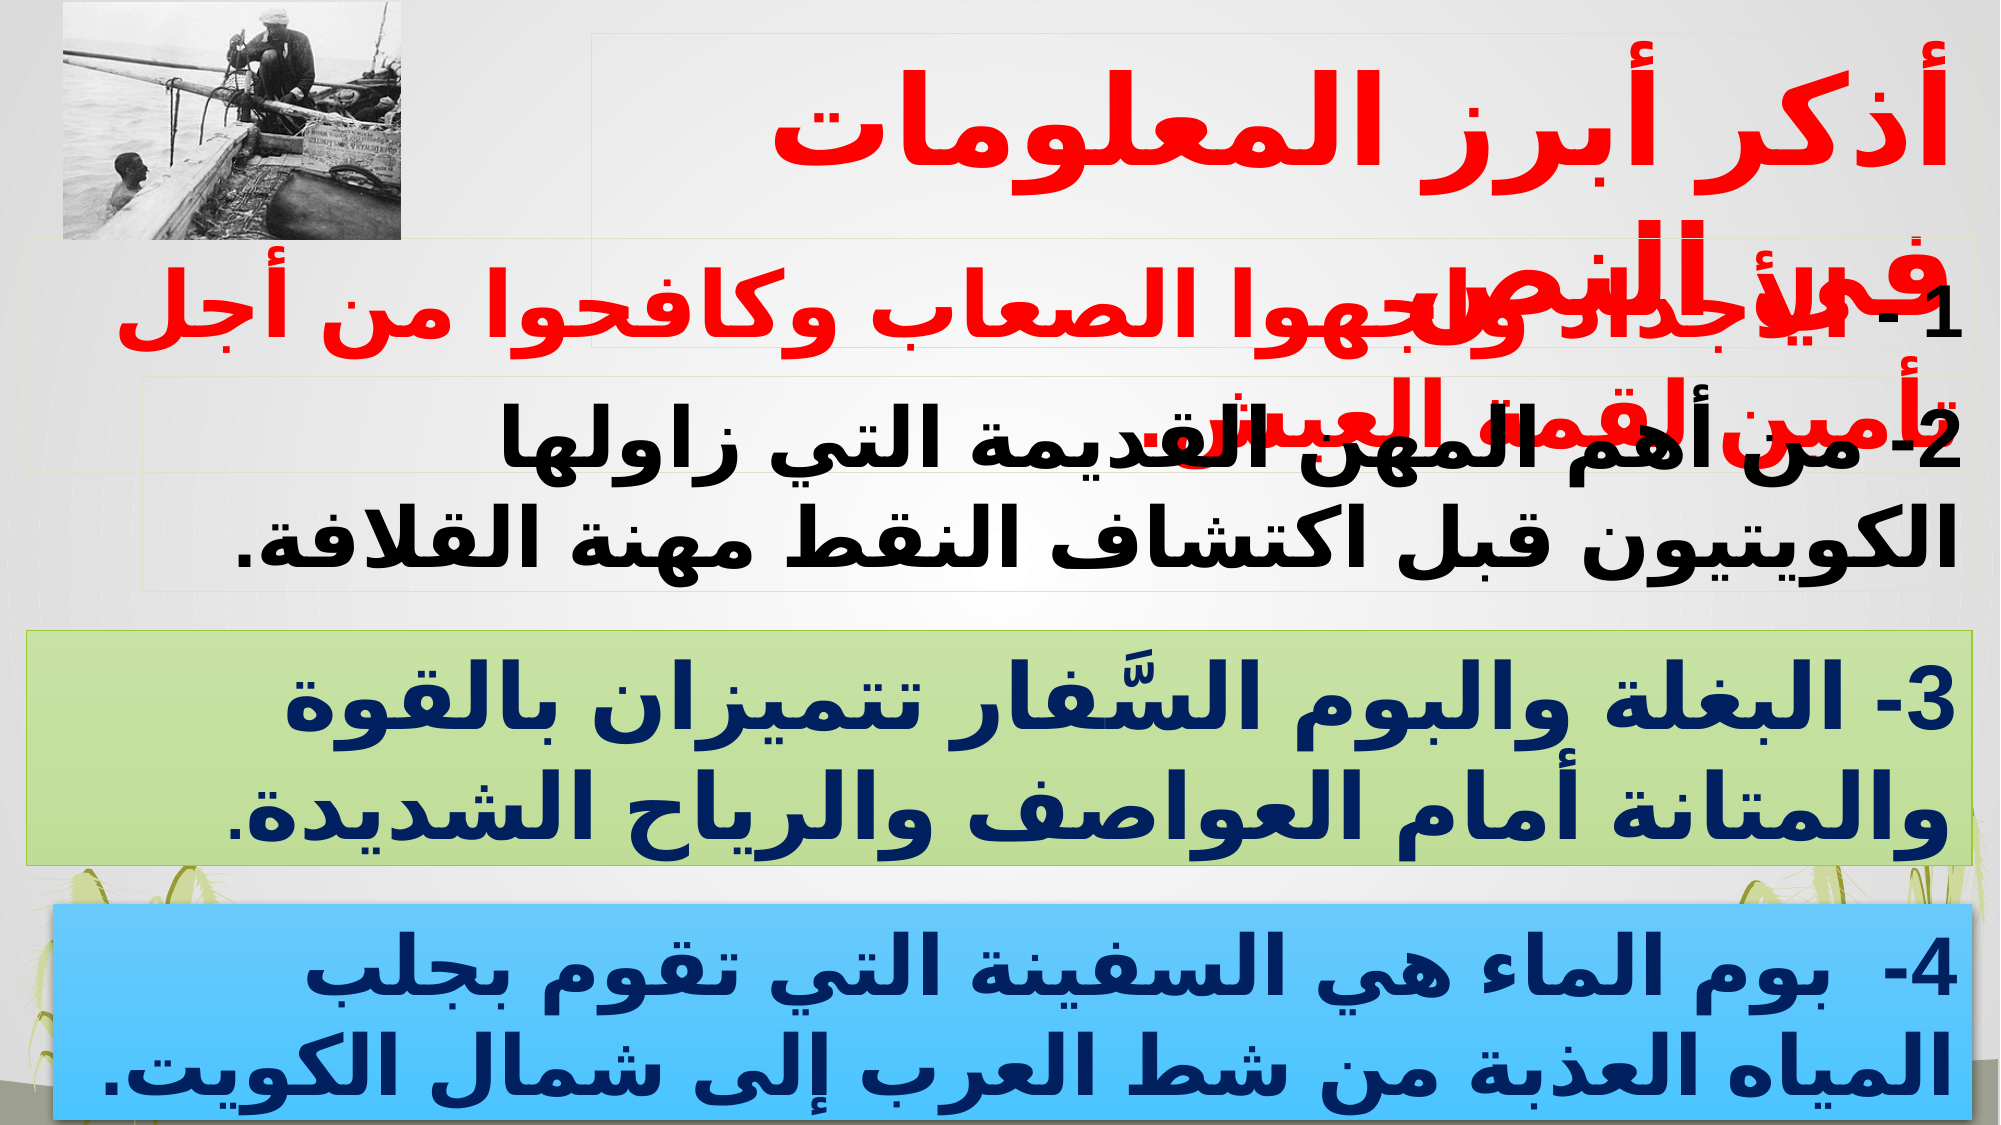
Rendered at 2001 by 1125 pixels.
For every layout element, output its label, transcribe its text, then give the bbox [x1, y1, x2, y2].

text_box أذكر أبرز المعلومات في النص [591, 33, 1973, 238]
text_box 2- من أهم المهن القديمة التي زاولها الكويتيون قبل اكتشاف النقط مهنة القلافة. [142, 376, 1979, 592]
text_box 3- البغلة والبوم السَّفار تتميزان بالقوة والمتانة أمام العواصف والرياح الشديدة. [26, 630, 1973, 866]
text_box 4- بوم الماء هي السفينة التي تقوم بجلب المياه العذبة من شط العرب إلى شمال الكويت. [53, 904, 1973, 1120]
text_box 1 - الأجداد واجهوا الصعاب وكافحوا من أجل تأمين لقمة العيش. [26, 238, 1979, 473]
picture [63, 2, 401, 240]
